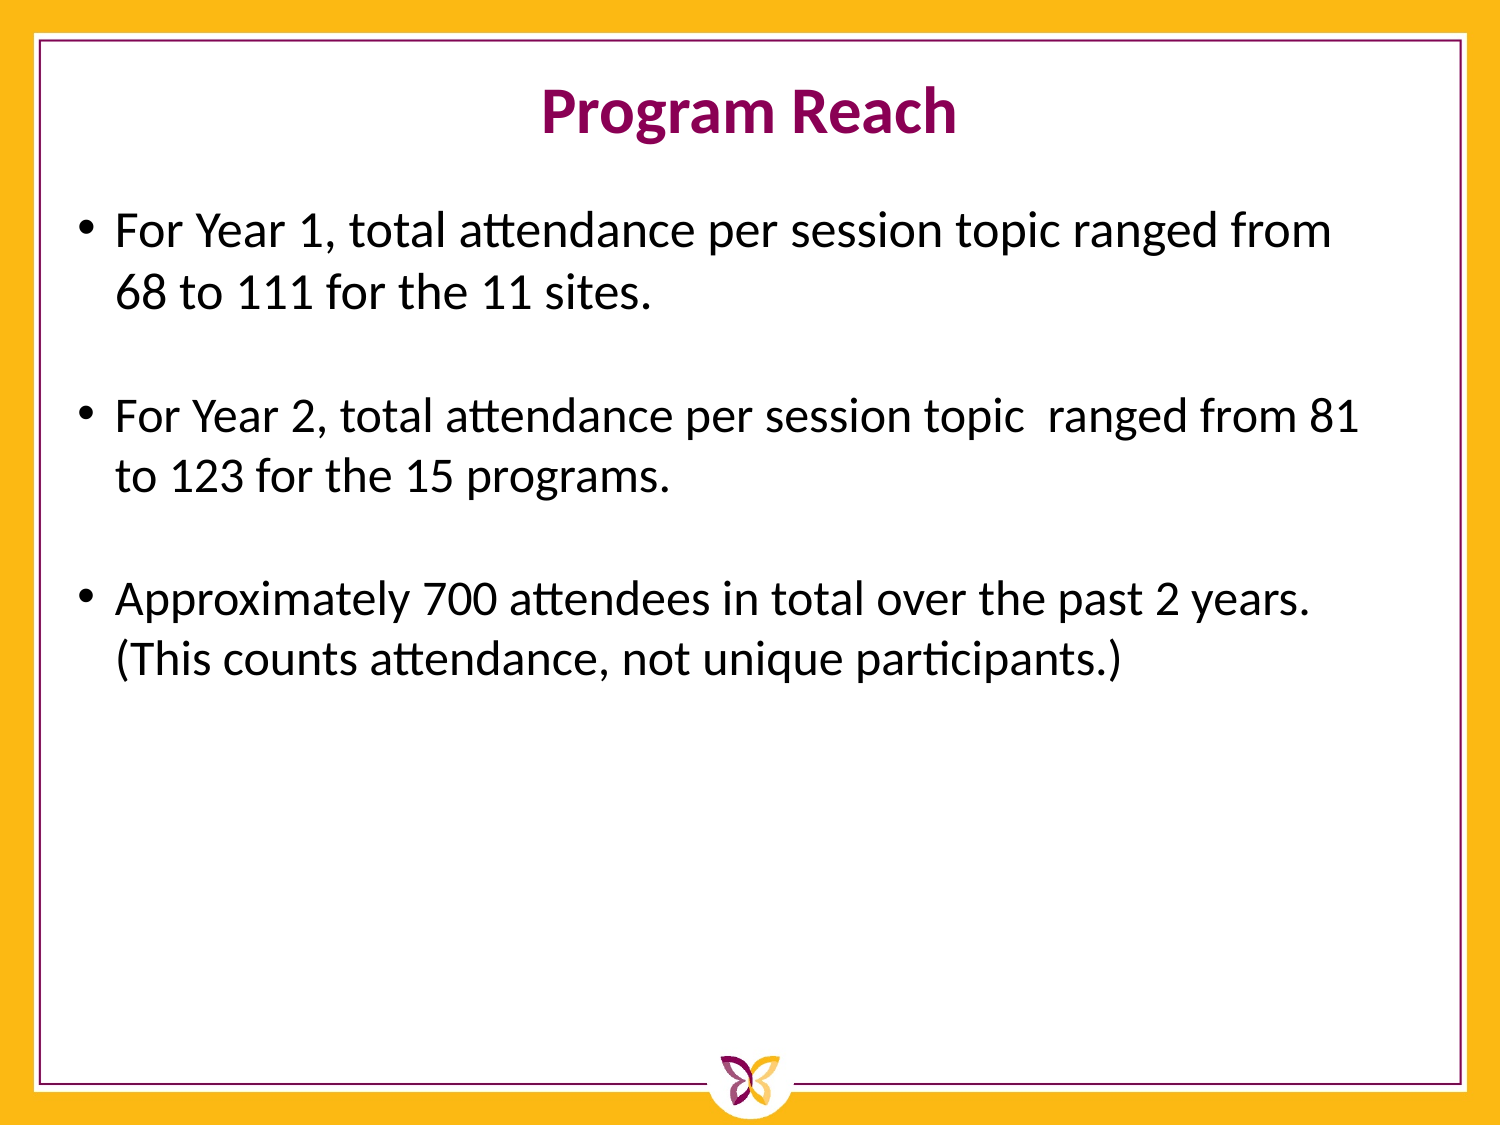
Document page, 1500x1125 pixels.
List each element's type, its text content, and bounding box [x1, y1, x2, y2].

list For Year 1, total attendance per session topic ranged from 68 to 111 for the 11 sites. For Year 2, total attendance per session topic ranged from 81 to 123 for the 15 programs. Approximately 700 attendees in total over the past 2 years. (This counts attendance, not unique participants.) [62, 187, 1407, 1001]
title Program Reach [103, 68, 1397, 169]
picture [0, 0, 1500, 1125]
